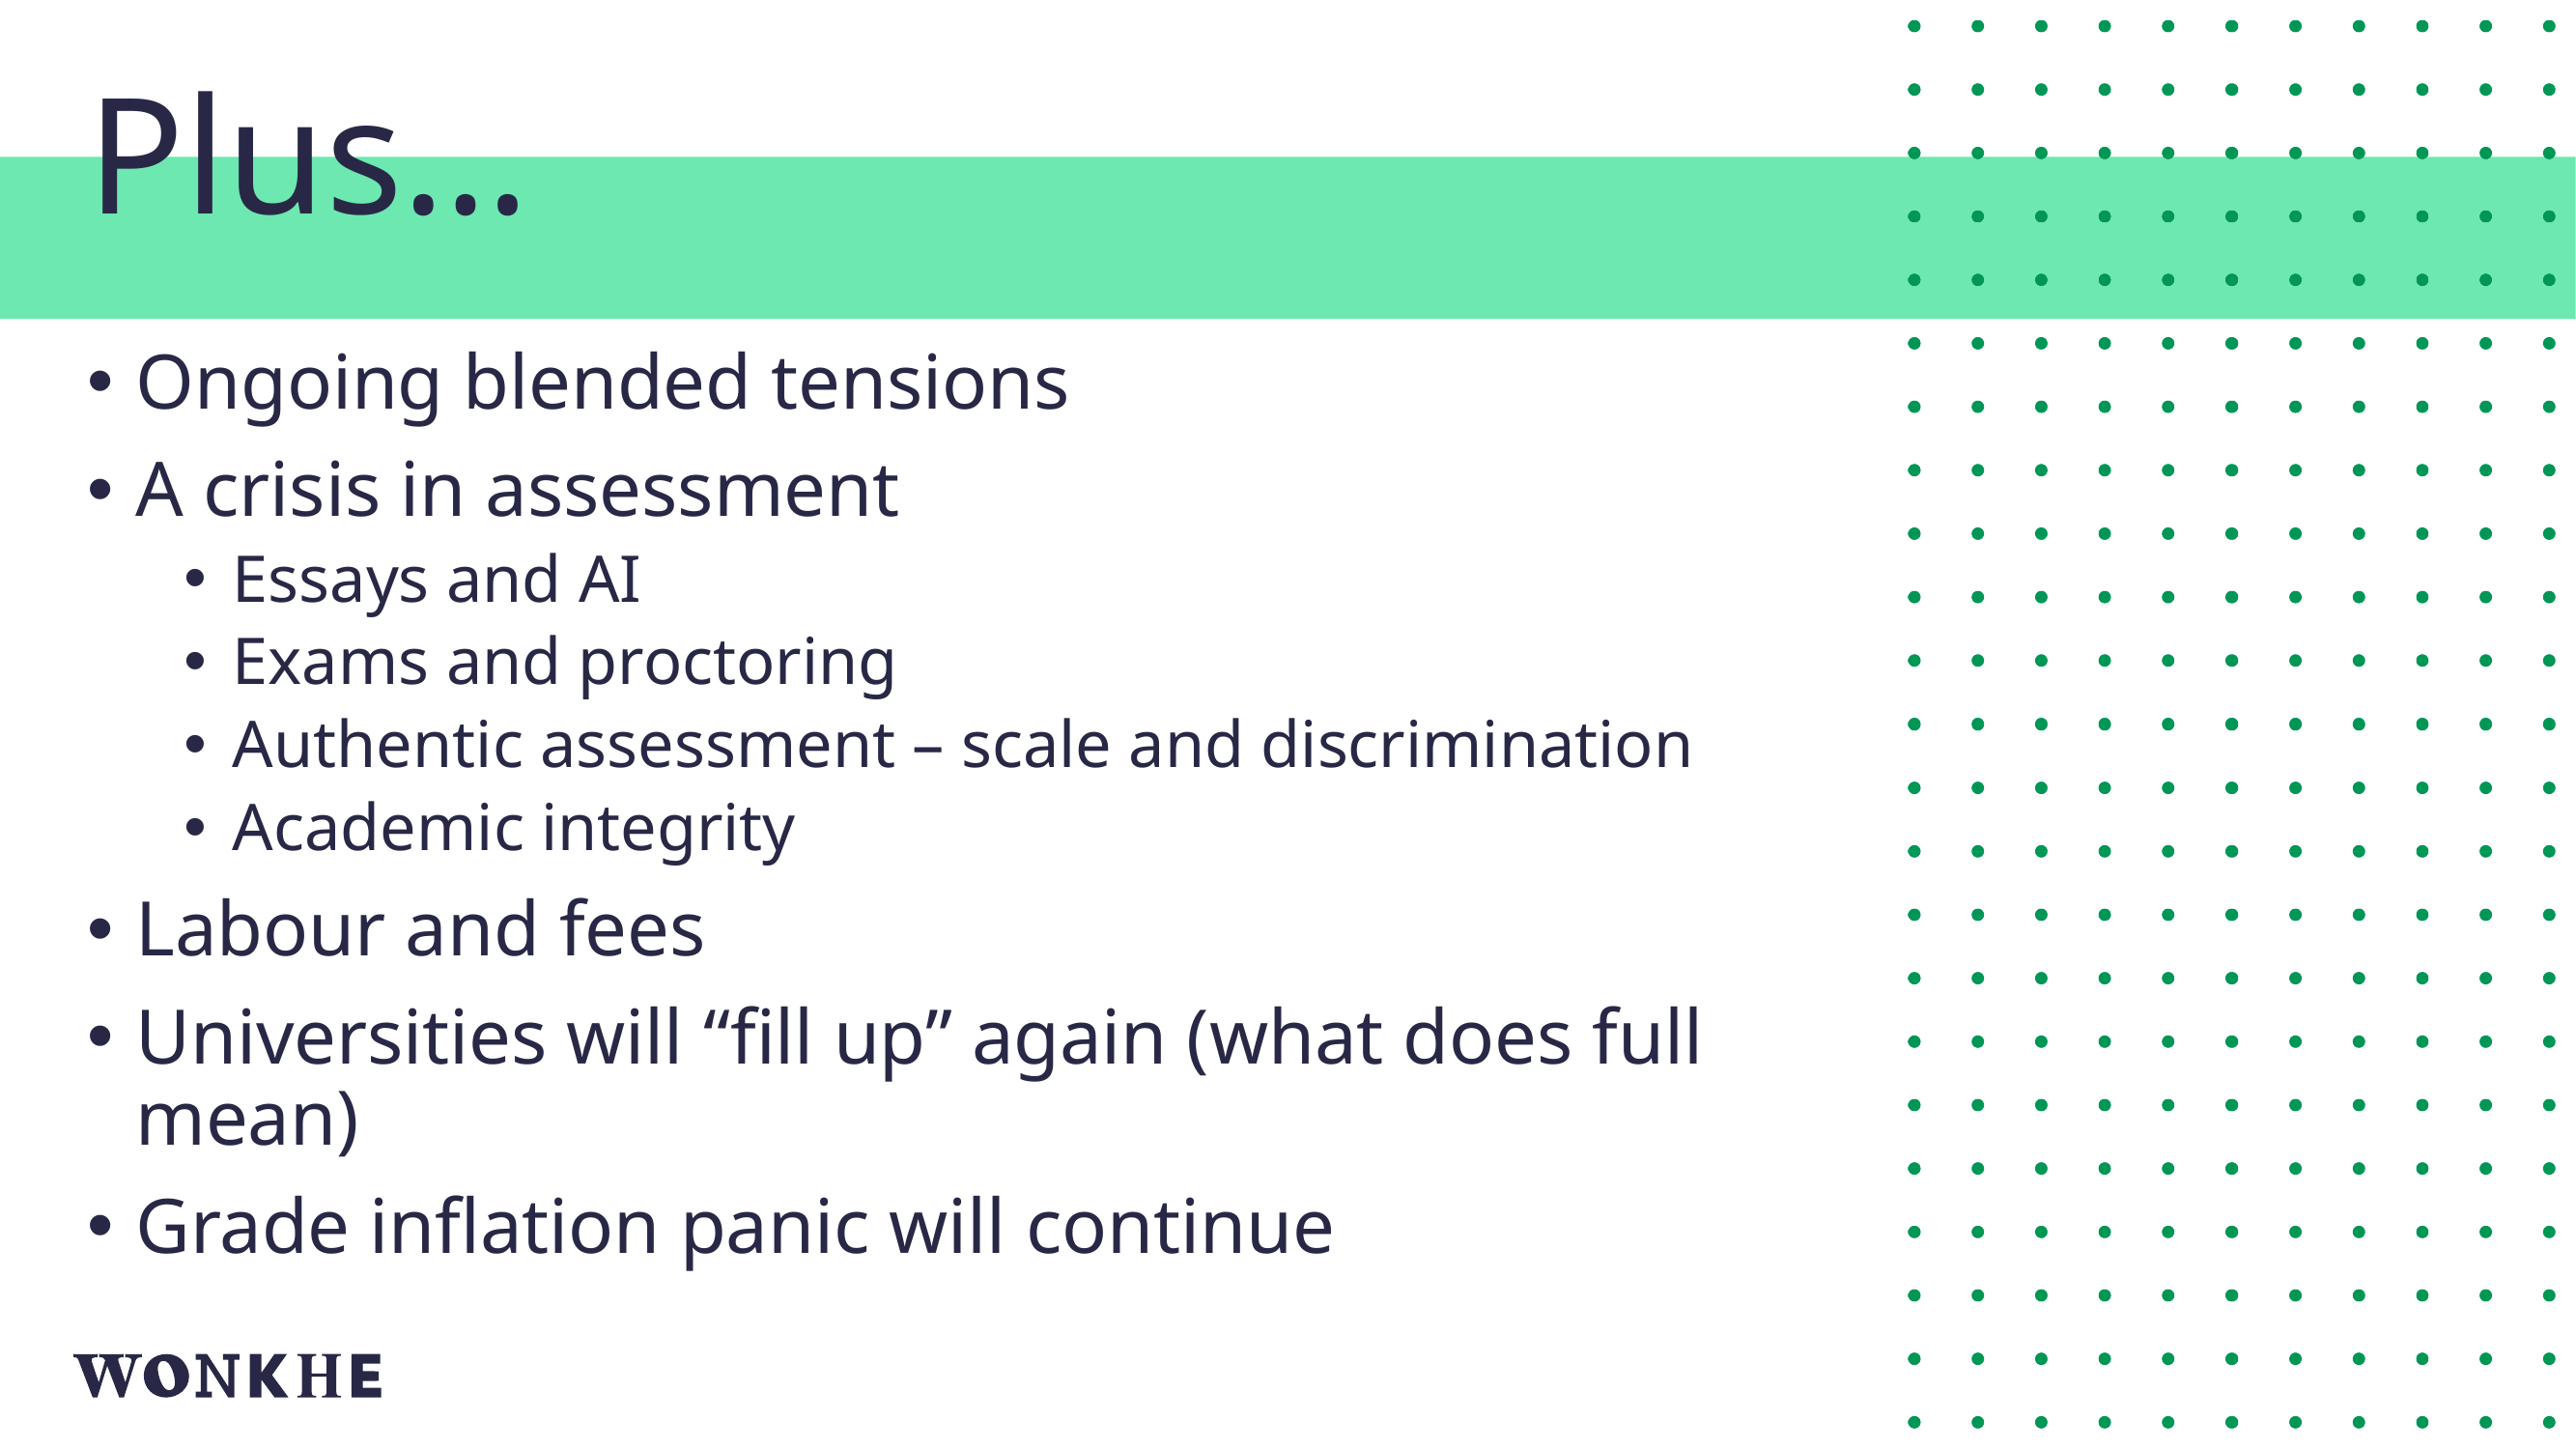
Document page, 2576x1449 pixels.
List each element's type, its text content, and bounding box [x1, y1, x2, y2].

picture [1908, 20, 2556, 1429]
list Plus… [72, 68, 1862, 295]
list Ongoing blended tensions A crisis in assessment Essays and AI Exams and proctoring Authentic assessment – scale and discrimination Academic integrity Labour and fees Universities will “fill up” again (what does full mean) Grade inflation panic will continue [72, 336, 1862, 1251]
